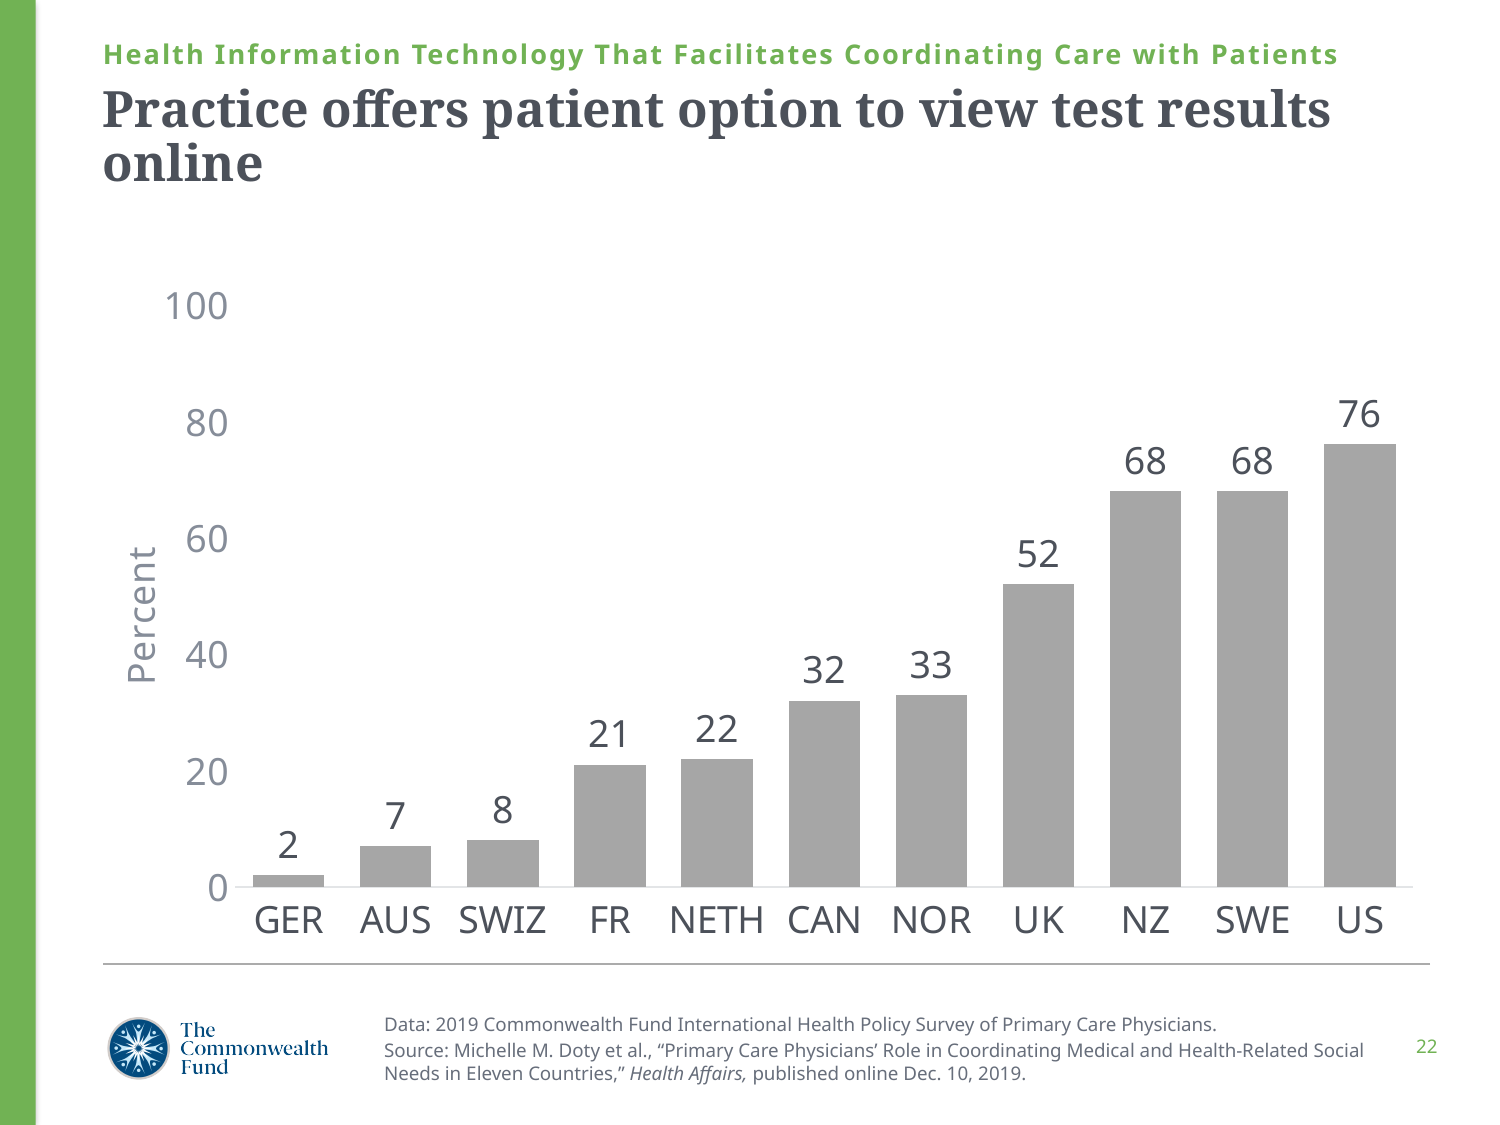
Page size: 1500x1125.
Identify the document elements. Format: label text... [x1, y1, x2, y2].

title Practice offers patient option to view test results online [102, 84, 1431, 278]
subtitle Health Information Technology That Facilitates Coordinating Care with Patients [102, 29, 1431, 70]
picture [85, 998, 354, 1123]
list Data: 2019 Commonwealth Fund International Health Policy Survey of Primary Care Physicians. Source: Michelle M. Doty et al., “Primary Care Physicians’ Role in Coordinating Medical and Health-Related Social Needs in Eleven Countries,” Health Affairs, published online Dec. 10, 2019. [384, 984, 1379, 1112]
chart [102, 278, 1431, 951]
